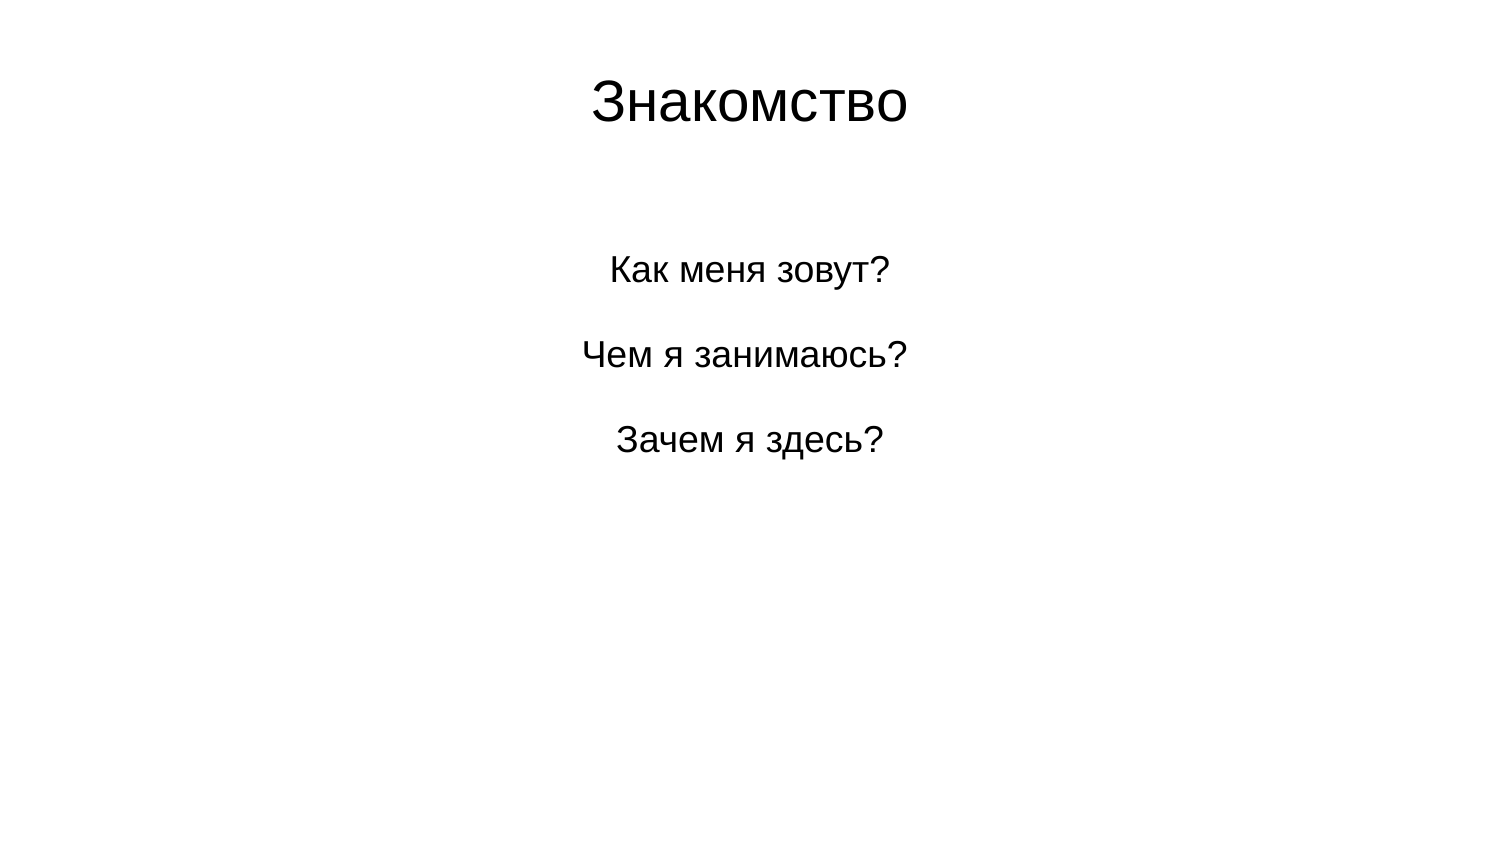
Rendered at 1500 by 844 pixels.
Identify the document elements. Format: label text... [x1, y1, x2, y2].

list Как меня зовут? Чем я занимаюсь? Зачем я здесь? [51, 126, 1449, 687]
title Знакомство [51, 48, 1449, 126]
